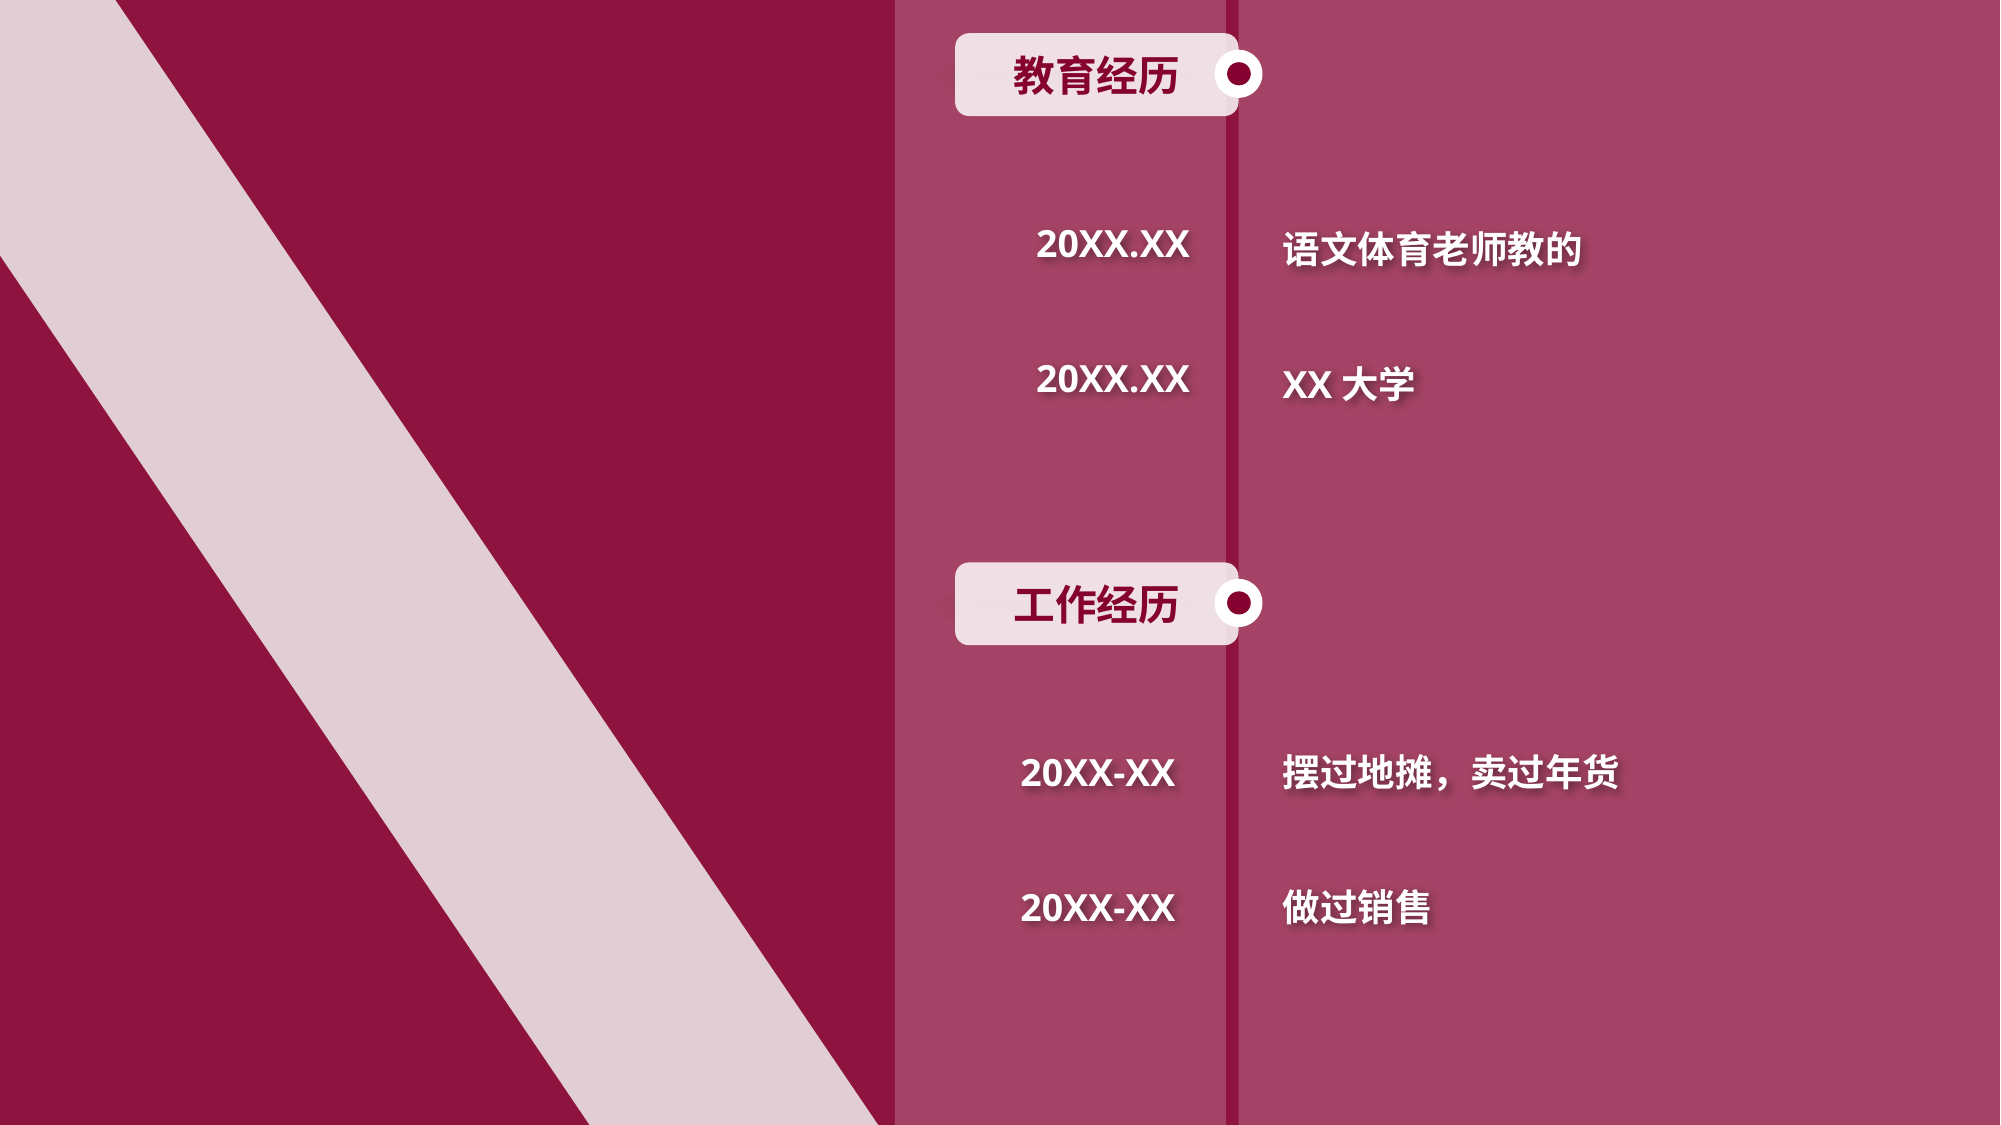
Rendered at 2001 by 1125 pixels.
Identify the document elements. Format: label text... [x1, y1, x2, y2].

text_box 20XX.XX 20XX.XX [1021, 212, 1251, 436]
text_box 摆过地摊，卖过年货 做过销售 [1267, 742, 1877, 937]
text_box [955, 562, 1263, 646]
text_box 20XX-XX 20XX-XX [1005, 742, 1227, 1075]
text_box [894, 0, 1227, 1125]
text_box [0, 0, 880, 1125]
text_box [1237, 0, 2000, 1125]
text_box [955, 33, 1263, 117]
text_box 语文体育老师教的 XX大学 [1267, 218, 1877, 413]
